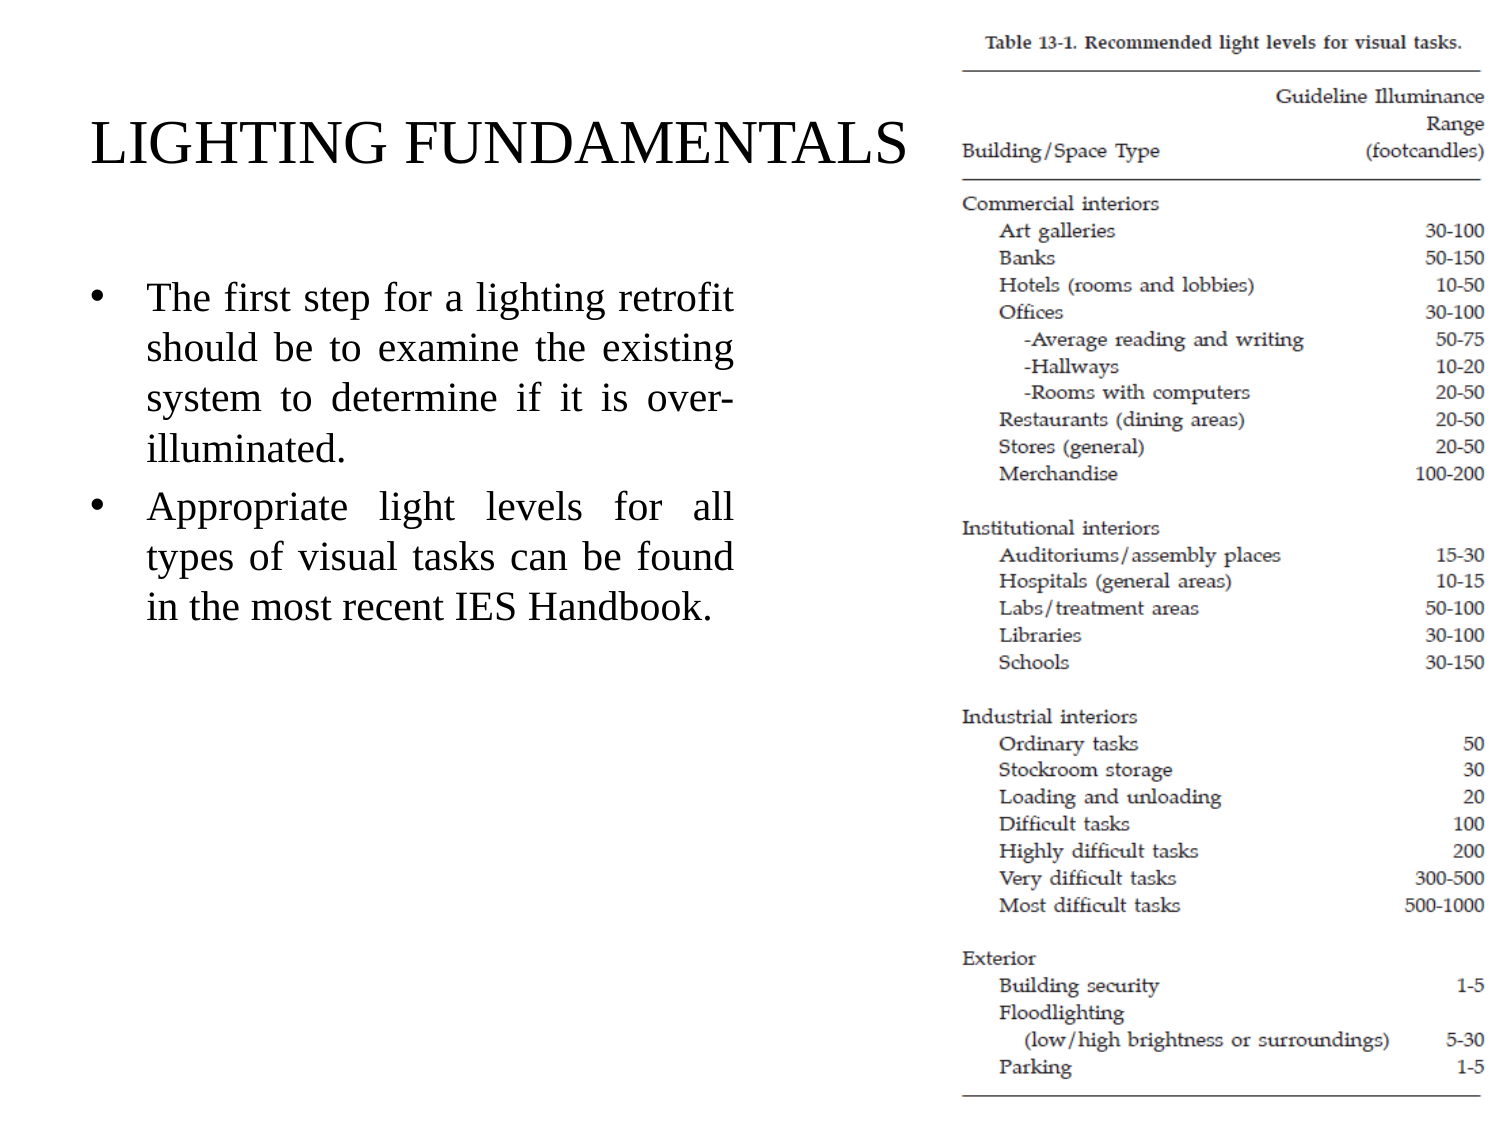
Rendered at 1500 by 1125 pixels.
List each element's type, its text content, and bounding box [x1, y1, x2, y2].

title LIGHTING FUNDAMENTALS [75, 45, 949, 233]
picture [954, 24, 1494, 1102]
list The first step for a lighting retrofit should be to examine the existing system to determine if it is over-illuminated. Appropriate light levels for all types of visual tasks can be found in the most recent IES Handbook. [75, 262, 750, 1005]
